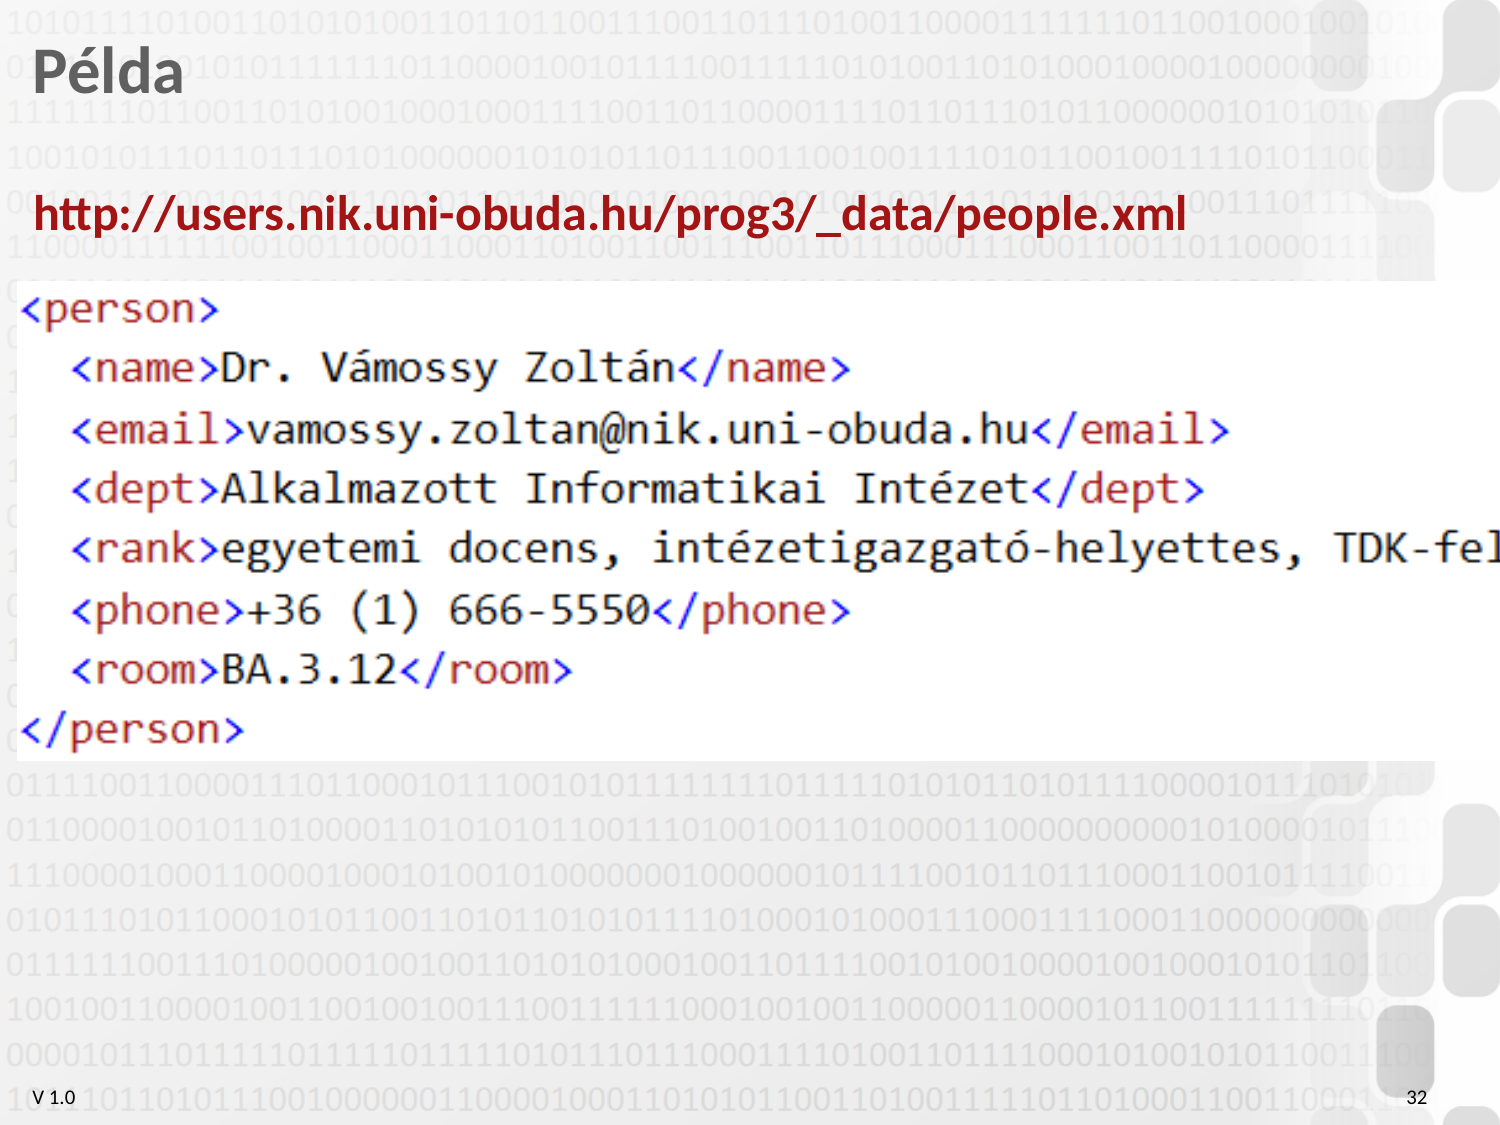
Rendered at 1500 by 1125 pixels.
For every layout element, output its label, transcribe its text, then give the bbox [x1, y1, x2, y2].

picture [0, 0, 1500, 1125]
title Példa [17, 19, 1483, 114]
list http://users.nik.uni-obuda.hu/prog3/_data/people.xml [18, 172, 1483, 279]
slide_number 32 [1245, 1076, 1443, 1107]
